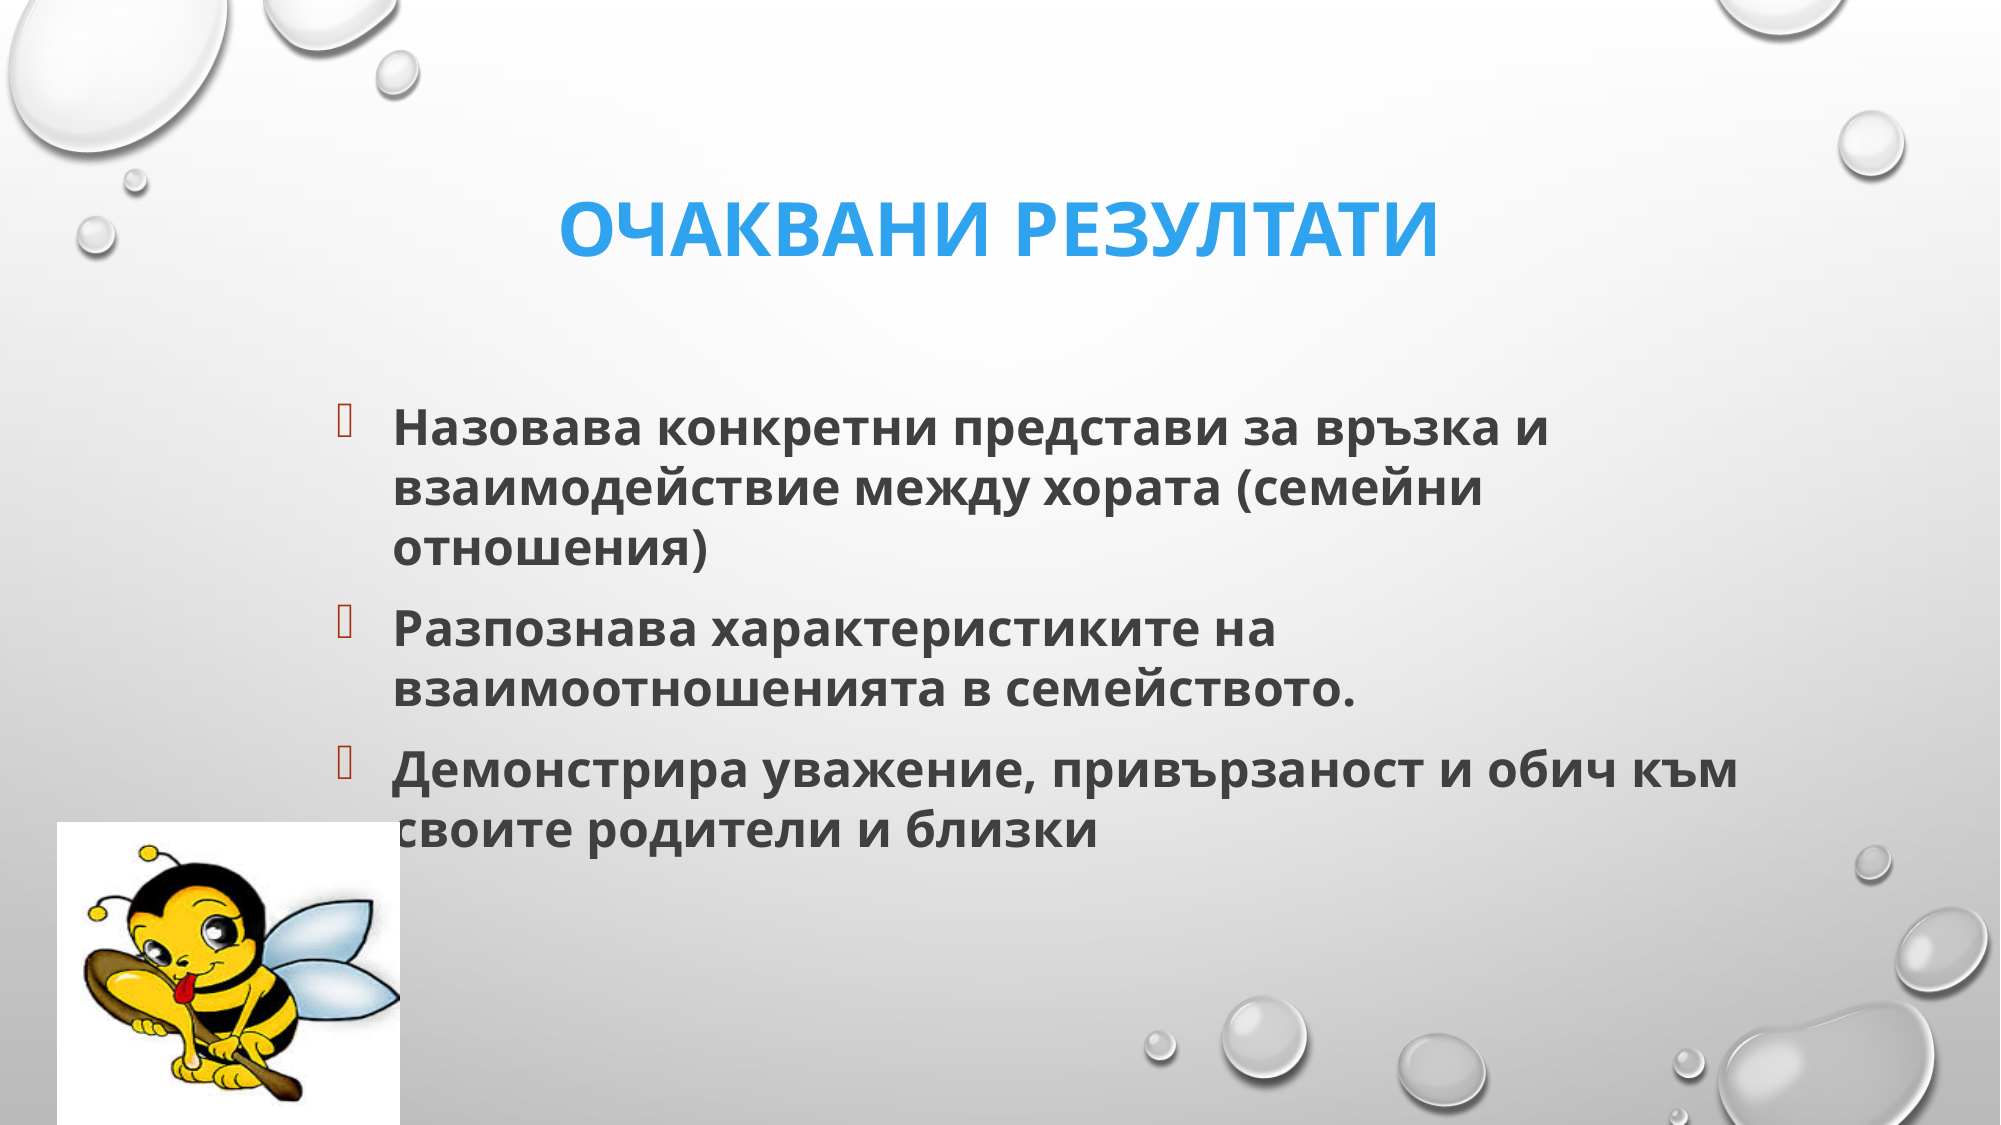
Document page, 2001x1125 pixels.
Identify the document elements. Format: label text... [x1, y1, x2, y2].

list Назовава конкретни представи за връзка и взаимодействие между хората (семейни отношения) Разпознава характеристиките на взаимоотношенията в семейството. Демонстрира уважение, привързаност и обич към своите родители и близки [321, 388, 1785, 1014]
picture [0, 0, 2000, 1125]
title Очаквани резултати [149, 101, 1851, 364]
